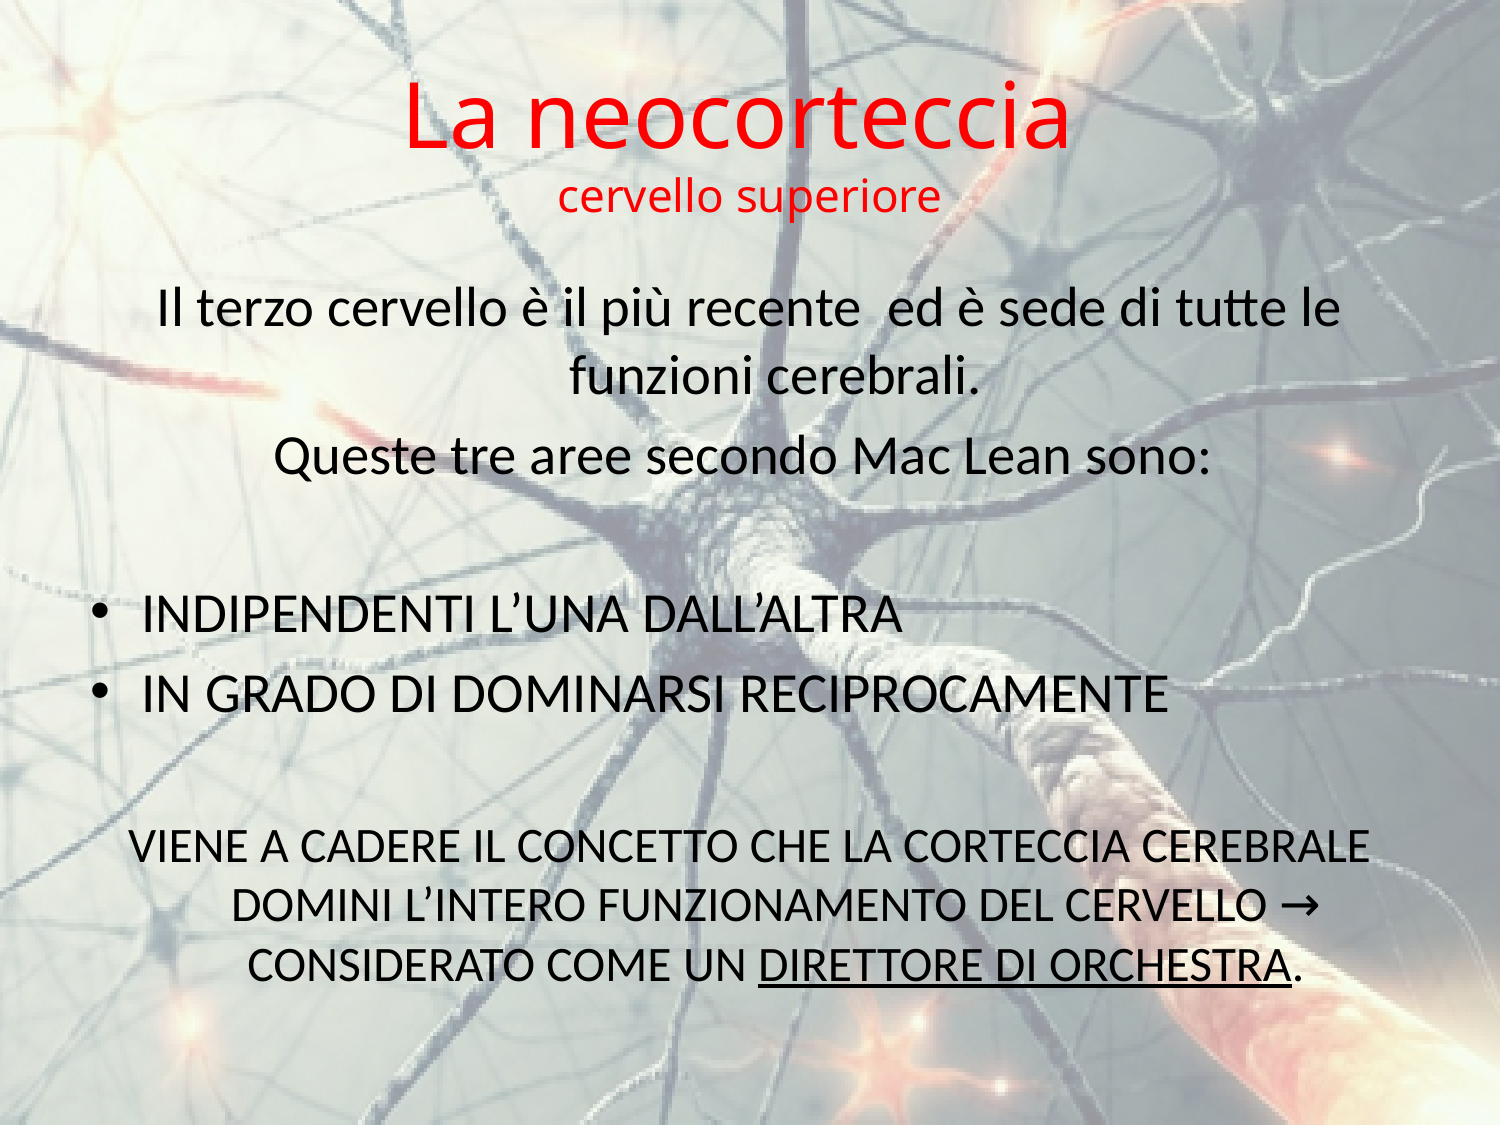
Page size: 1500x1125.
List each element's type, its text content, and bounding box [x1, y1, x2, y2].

list Il terzo cervello è il più recente ed è sede di tutte le funzioni cerebrali. Queste tre aree secondo Mac Lean sono: INDIPENDENTI L’UNA DALL’ALTRA IN GRADO DI DOMINARSI RECIPROCAMENTE VIENE A CADERE IL CONCETTO CHE LA CORTECCIA CEREBRALE DOMINI L’INTERO FUNZIONAMENTO DEL CERVELLO → CONSIDERATO COME UN DIRETTORE DI ORCHESTRA. [75, 262, 1425, 1005]
title La neocorteccia cervello superiore [75, 45, 1425, 233]
